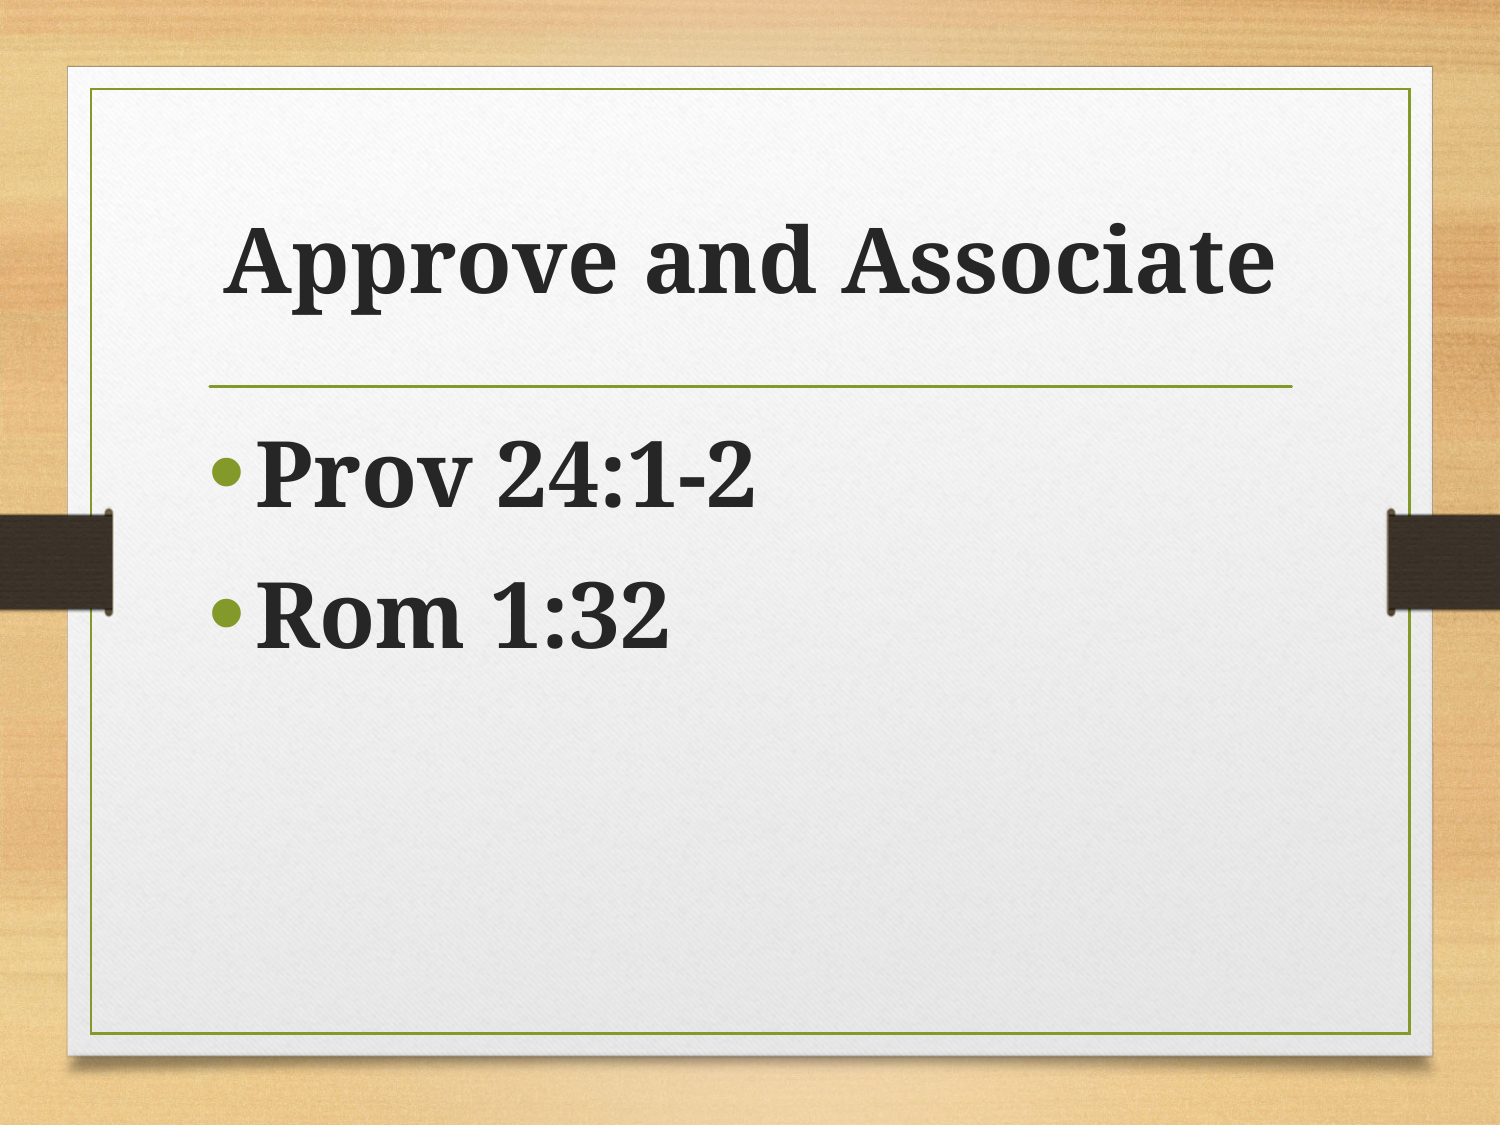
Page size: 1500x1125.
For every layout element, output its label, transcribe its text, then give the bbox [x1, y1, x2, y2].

picture [0, 0, 1500, 1125]
list Prov 24:1-2 Rom 1:32 [193, 408, 1309, 974]
title Approve and Associate [193, 150, 1309, 365]
